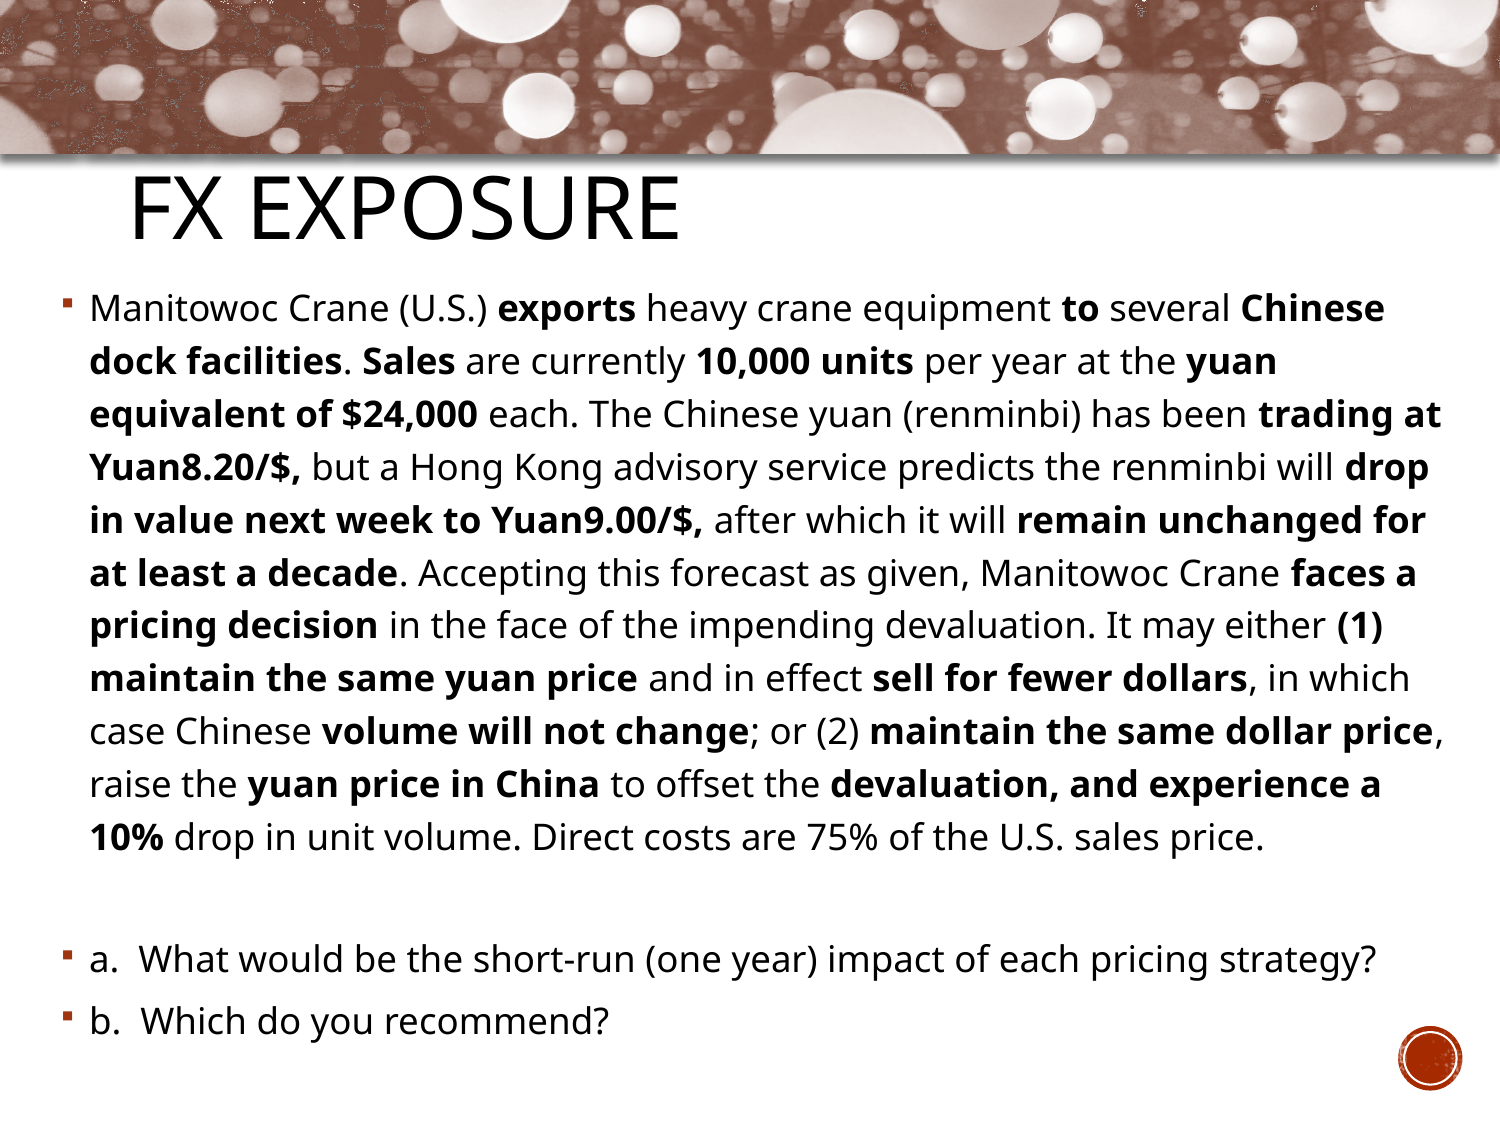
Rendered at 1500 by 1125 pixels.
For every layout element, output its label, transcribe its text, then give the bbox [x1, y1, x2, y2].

title FX Exposure [112, 79, 1388, 268]
list Manitowoc Crane (U.S.) exports heavy crane equipment to several Chinese dock facilities. Sales are currently 10,000 units per year at the yuan equivalent of $24,000 each. The Chinese yuan (renminbi) has been trading at Yuan8.20/$, but a Hong Kong advisory service predicts the renminbi will drop in value next week to Yuan9.00/$, after which it will remain unchanged for at least a decade. Accepting this forecast as given, Manitowoc Crane faces a pricing decision in the face of the impending devaluation. It may either (1) maintain the same yuan price and in effect sell for fewer dollars, in which case Chinese volume will not change; or (2) maintain the same dollar price, raise the yuan price in China to offset the devaluation, and experience a 10% drop in unit volume. Direct costs are 75% of the U.S. sales price. a. What would be the short-run (one year) impact of each pricing strategy? b. Which do you recommend? [45, 268, 1467, 1094]
